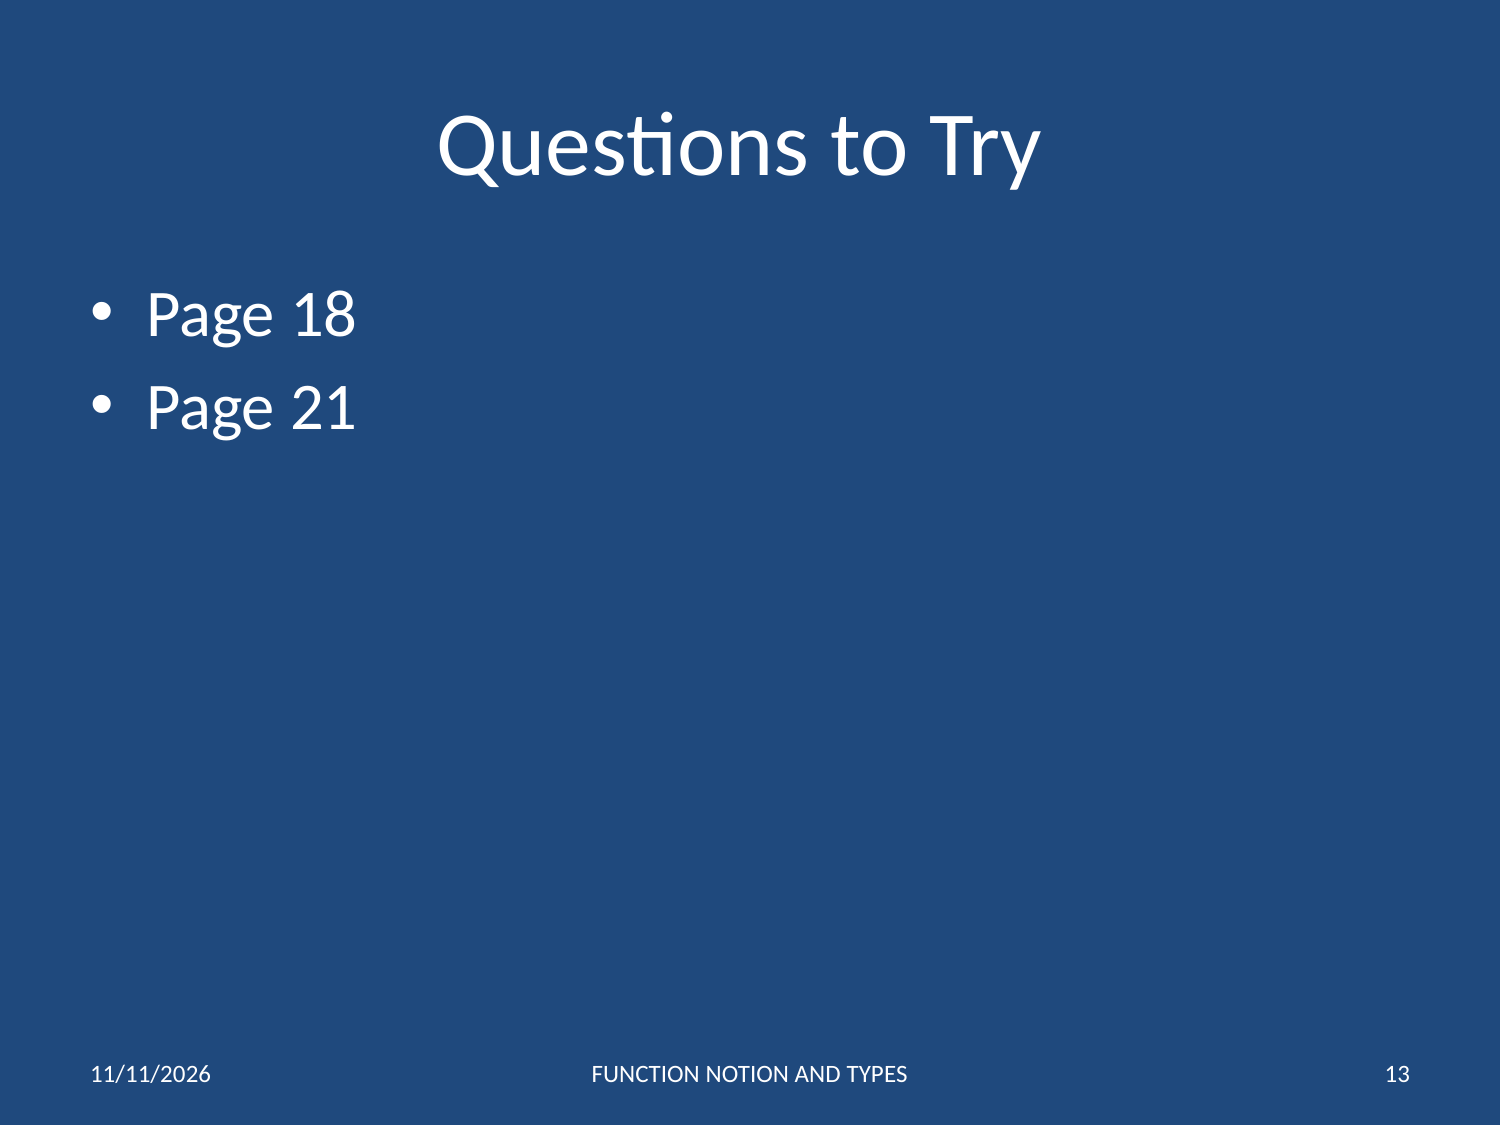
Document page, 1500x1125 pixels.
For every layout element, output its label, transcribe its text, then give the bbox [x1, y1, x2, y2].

slide_number 13 [1074, 1042, 1425, 1103]
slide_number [75, 1042, 425, 1103]
title Questions to Try [75, 45, 1425, 233]
footer FUNCTION NOTION AND TYPES [512, 1042, 988, 1103]
list Page 18 Page 21 [75, 262, 1425, 1005]
